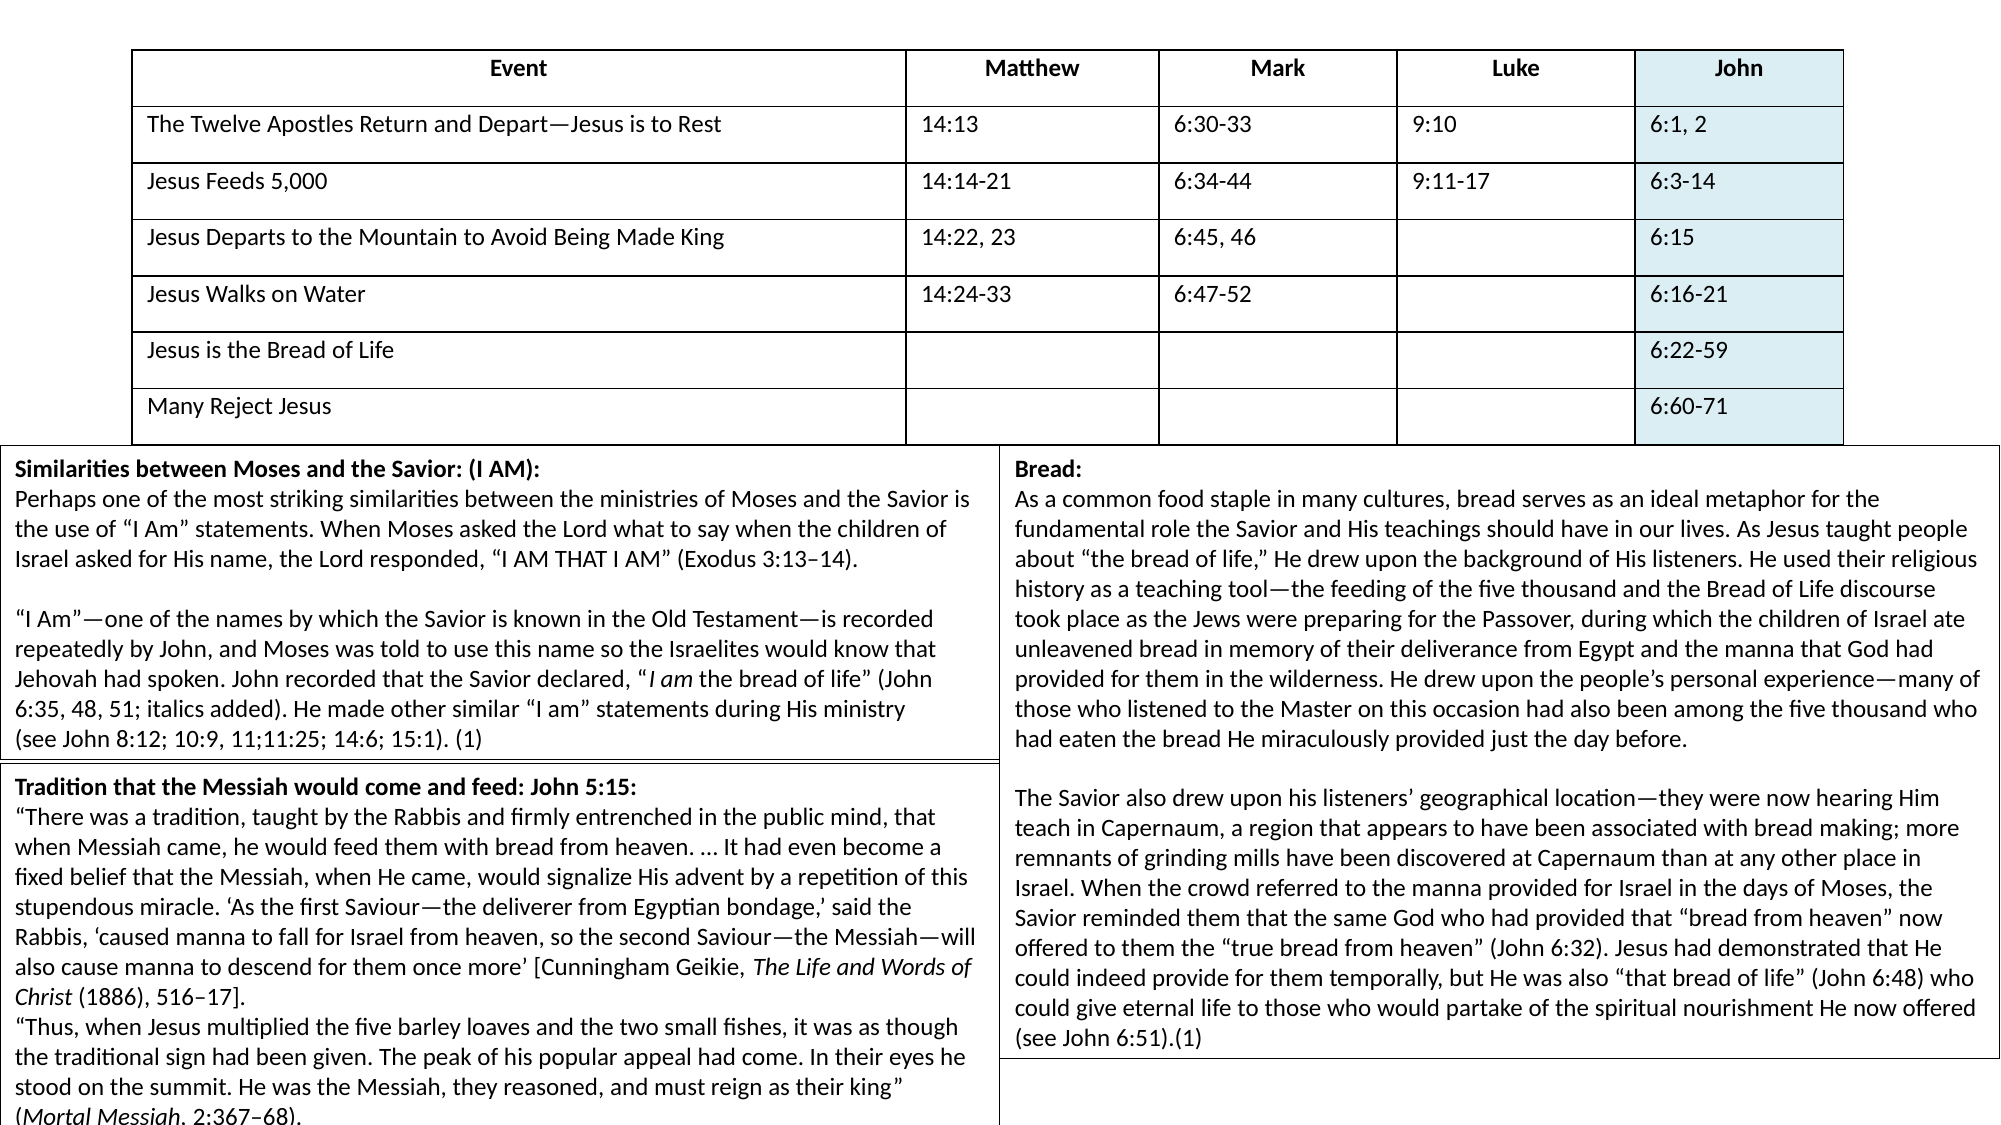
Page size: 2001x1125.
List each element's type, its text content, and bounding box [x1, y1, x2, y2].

table_cell 6:45, 46 [1160, 220, 1396, 275]
table_cell Many Reject Jesus [133, 389, 905, 444]
table_cell The Twelve Apostles Return and Depart—Jesus is to Rest [133, 107, 905, 162]
text_box Similarities between Moses and the Savior: (I AM): Perhaps one of the most striking similarities between the ministries of Moses and the Savior is the use of “I Am” statements. When Moses asked the Lord what to say when the children of Israel asked for His name, the Lord responded, “I AM THAT I AM” (Exodus 3:13–14). “I Am”—one of the names by which the Savior is known in the Old Testament—is recorded repeatedly by John, and Moses was told to use this name so the Israelites would know that Jehovah had spoken. John recorded that the Savior declared, “I am the bread of life” (John 6:35, 48, 51; italics added). He made other similar “I am” statements during His ministry (see John 8:12; 10:9, 11;11:25; 14:6; 15:1). (1) [0, 445, 999, 760]
table_cell 6:30-33 [1160, 107, 1396, 162]
table_cell [1160, 389, 1396, 444]
table_cell 9:10 [1398, 107, 1634, 162]
table_cell [907, 389, 1158, 444]
table_header Matthew [907, 51, 1158, 106]
table_cell 6:22-59 [1636, 333, 1843, 388]
table_cell 6:3-14 [1636, 164, 1843, 219]
table_cell 6:16-21 [1636, 277, 1843, 331]
table_cell 14:24-33 [907, 277, 1158, 331]
table_cell 9:11-17 [1398, 164, 1634, 219]
table_cell [1398, 277, 1634, 331]
table_cell 6:15 [1636, 220, 1843, 275]
table_cell [1398, 333, 1634, 388]
table_cell Jesus Departs to the Mountain to Avoid Being Made King [133, 220, 905, 275]
table_header John [1636, 51, 1843, 106]
table_cell 6:47-52 [1160, 277, 1396, 331]
table_cell Jesus is the Bread of Life [133, 333, 905, 388]
table_header Event [133, 51, 905, 106]
table_cell [907, 333, 1158, 388]
table_cell [1398, 389, 1634, 444]
table_cell 14:22, 23 [907, 220, 1158, 275]
table_cell 14:13 [907, 107, 1158, 162]
table_cell 6:60-71 [1636, 389, 1843, 444]
table_cell Jesus Walks on Water [133, 277, 905, 331]
table_header Luke [1398, 51, 1634, 106]
table_cell 6:1, 2 [1636, 107, 1843, 162]
text_box Bread: As a common food staple in many cultures, bread serves as an ideal metaphor for the fundamental role the Savior and His teachings should have in our lives. As Jesus taught people about “the bread of life,” He drew upon the background of His listeners. He used their religious history as a teaching tool—the feeding of the five thousand and the Bread of Life discourse took place as the Jews were preparing for the Passover, during which the children of Israel ate unleavened bread in memory of their deliverance from Egypt and the manna that God had provided for them in the wilderness. He drew upon the people’s personal experience—many of those who listened to the Master on this occasion had also been among the five thousand who had eaten the bread He miraculously provided just the day before. The Savior also drew upon his listeners’ geographical location—they were now hearing Him teach in Capernaum, a region that appears to have been associated with bread making; more remnants of grinding mills have been discovered at Capernaum than at any other place in Israel. When the crowd referred to the manna provided for Israel in the days of Moses, the Savior reminded them that the same God who had provided that “bread from heaven” now offered to them the “true bread from heaven” (John 6:32). Jesus had demonstrated that He could indeed provide for them temporally, but He was also “that bread of life” (John 6:48) who could give eternal life to those who would partake of the spiritual nourishment He now offered (see John 6:51).(1) [999, 445, 2000, 1059]
table_header Mark [1160, 51, 1396, 106]
table_cell Jesus Feeds 5,000 [133, 164, 905, 219]
table_cell [1398, 220, 1634, 275]
table_cell 14:14-21 [907, 164, 1158, 219]
text_box Tradition that the Messiah would come and feed: John 5:15: “There was a tradition, taught by the Rabbis and firmly entrenched in the public mind, that when Messiah came, he would feed them with bread from heaven. … It had even become a fixed belief that the Messiah, when He came, would signalize His advent by a repetition of this stupendous miracle. ‘As the first Saviour—the deliverer from Egyptian bondage,’ said the Rabbis, ‘caused manna to fall for Israel from heaven, so the second Saviour—the Messiah—will also cause manna to descend for them once more’ [Cunningham Geikie, The Life and Words of Christ (1886), 516–17]. “Thus, when Jesus multiplied the five barley loaves and the two small fishes, it was as though the traditional sign had been given. The peak of his popular appeal had come. In their eyes he stood on the summit. He was the Messiah, they reasoned, and must reign as their king” (Mortal Messiah, 2:367–68). [0, 763, 1000, 1125]
table_cell [1160, 333, 1396, 388]
table_cell 6:34-44 [1160, 164, 1396, 219]
